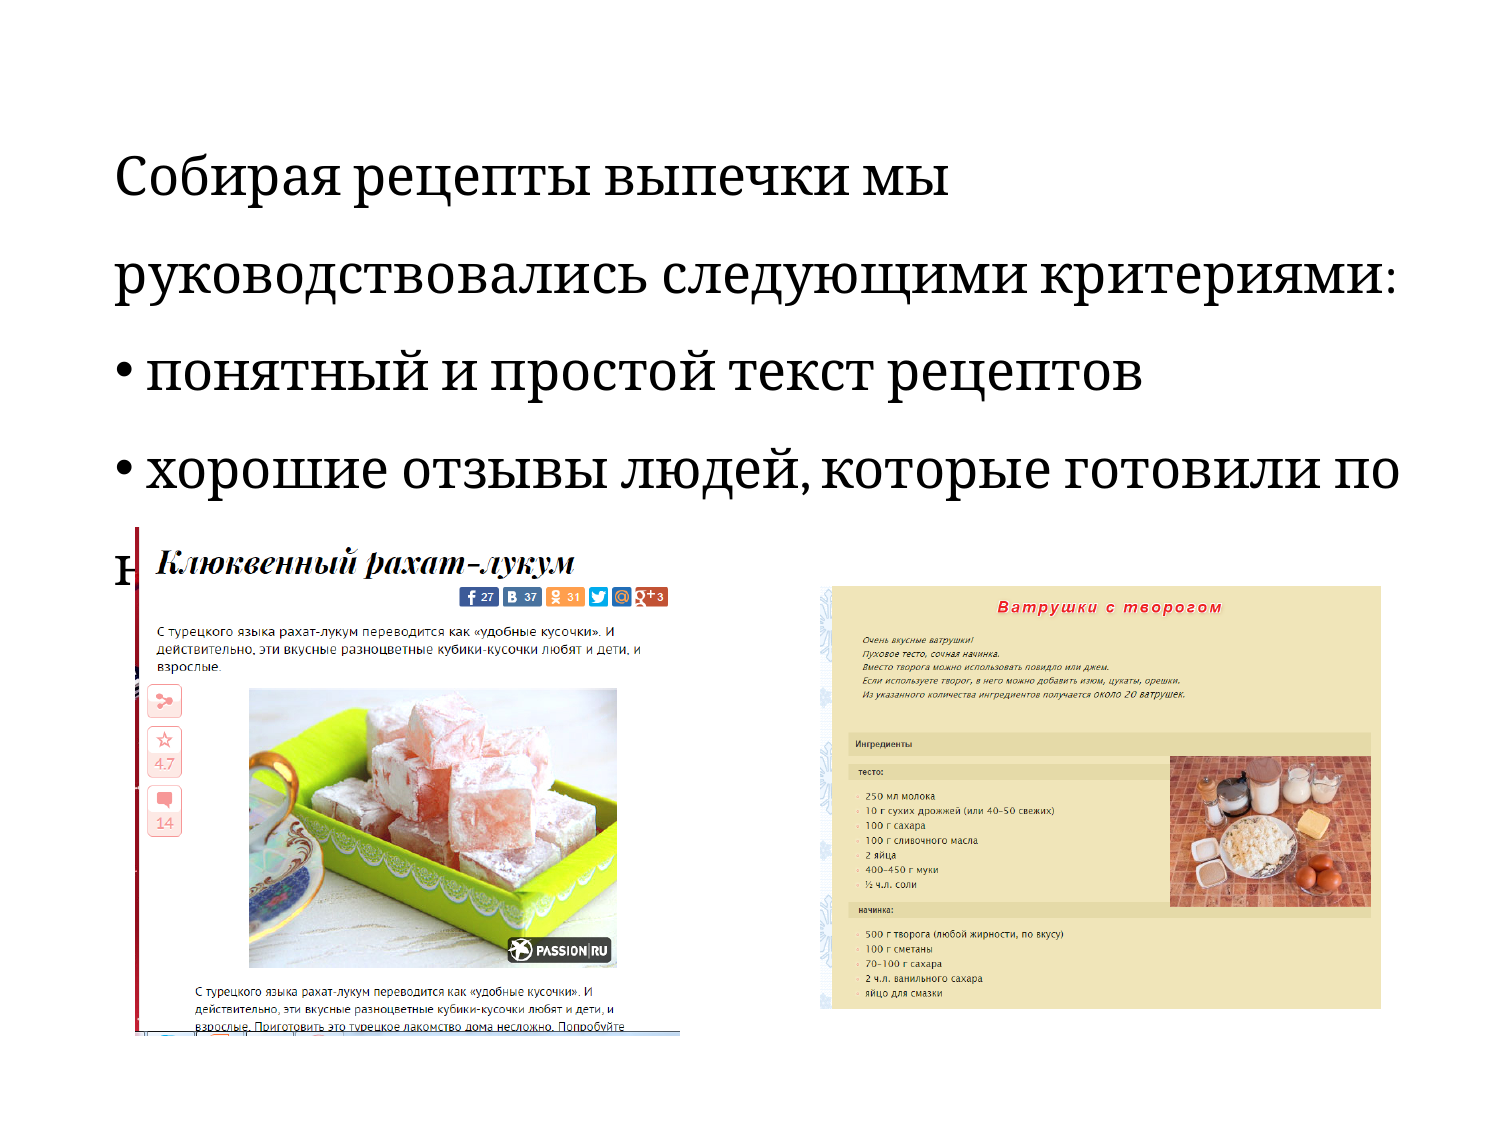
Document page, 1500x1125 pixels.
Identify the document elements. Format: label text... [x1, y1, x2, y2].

picture [820, 585, 1381, 1009]
picture [135, 526, 680, 1036]
text_box Собирая рецепты выпечки мы руководствовались следующими критериями: понятный и простой текст рецептов хорошие отзывы людей, которые готовили по ним [100, 101, 1419, 702]
